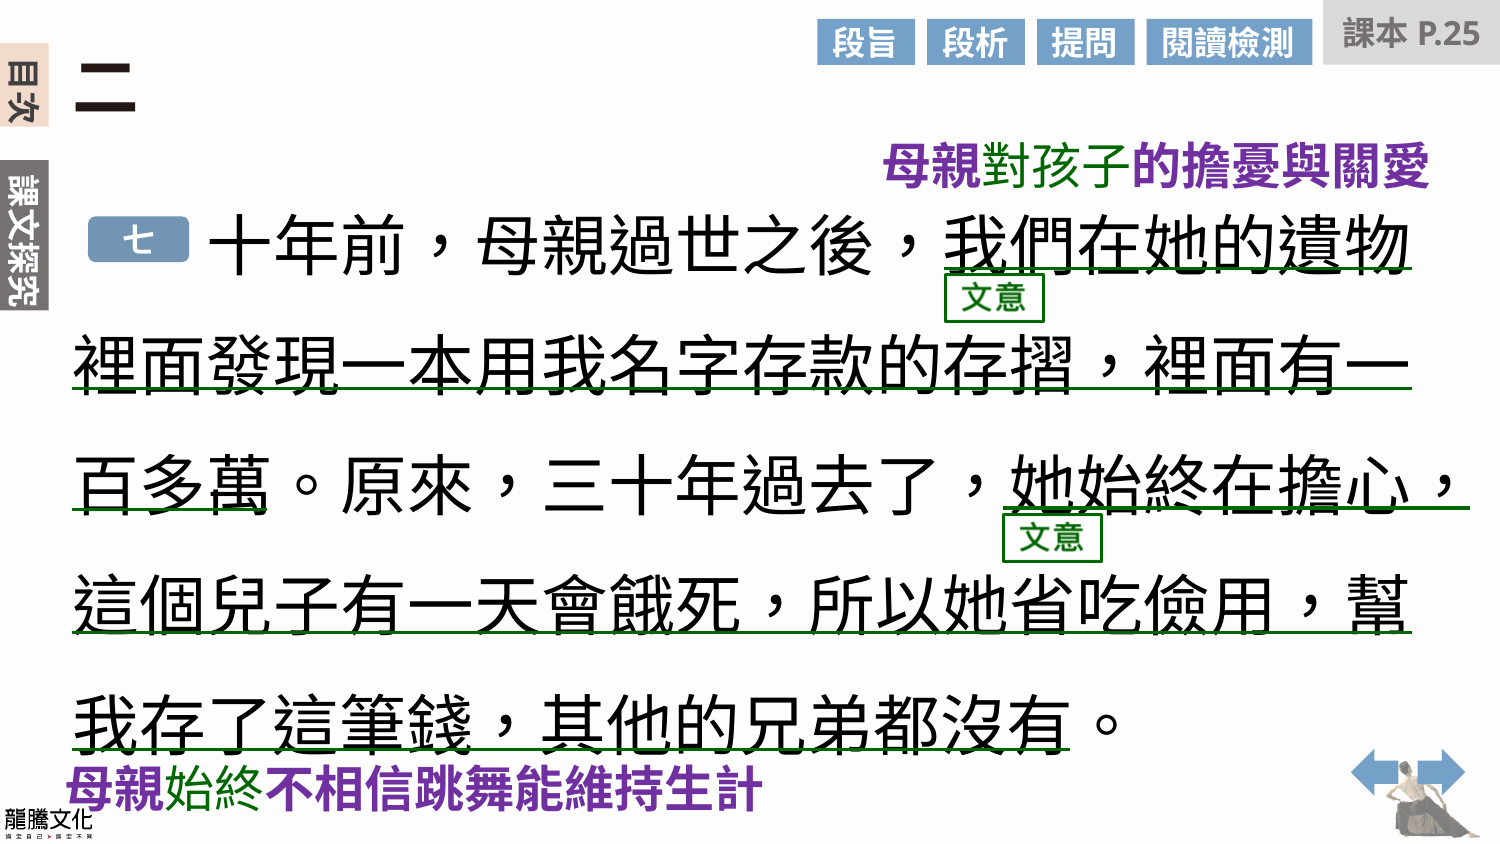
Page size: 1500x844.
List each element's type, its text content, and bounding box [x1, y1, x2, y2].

text_box 十年前，母親過世之後，我們在她的遺物裡面發現一本用我名字存款的存摺，裡面有一百多萬。原來，三十年過去了，她始終在擔心，這個兒子有一天會餓死，所以她省吃儉用，幫我存了這筆錢，其他的兄弟都沒有。 [57, 156, 1426, 772]
text_box 母親對孩子的擔憂與關愛 [866, 127, 1449, 202]
text_box 大學聯考，我進了政大念法律系，一年後轉到新聞系。後來到美國繼續念新聞，一個學期之後轉到英文系的「作家工作坊」，同時開始學現代舞。 [1384, 760, 1480, 838]
text_box 段析 [927, 18, 1025, 65]
text_box [1349, 746, 1400, 799]
text_box 母親始終不相信跳舞能維持生計 [49, 749, 782, 825]
text_box 七 [87, 216, 190, 263]
picture [1002, 513, 1103, 563]
picture [944, 273, 1045, 323]
text_box 二 [57, 37, 156, 133]
text_box 段旨 [817, 18, 916, 65]
picture [5, 808, 92, 839]
text_box 課本P.25 [1322, 0, 1500, 66]
text_box 閱讀檢測 [1146, 18, 1313, 65]
text_box [1416, 746, 1467, 799]
text_box 提問 [1037, 18, 1135, 65]
